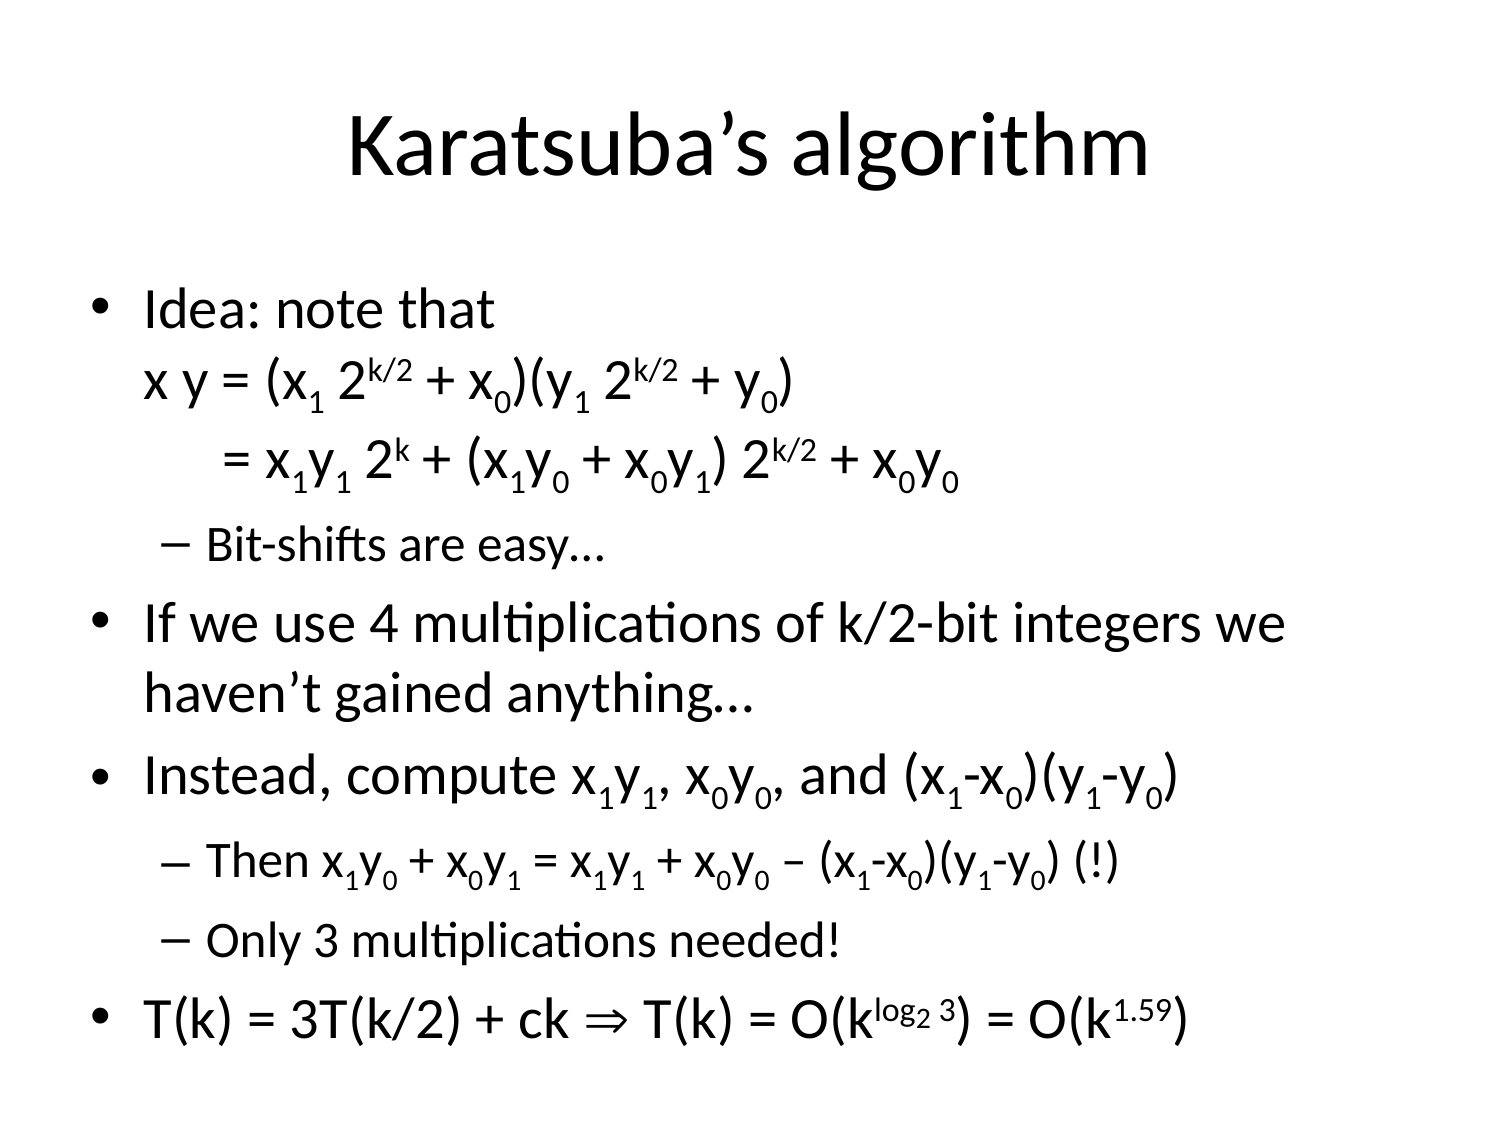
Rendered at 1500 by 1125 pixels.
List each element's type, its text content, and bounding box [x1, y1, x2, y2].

list Idea: note that x y = (x1 2k/2 + x0)(y1 2k/2 + y0) = x1y1 2k + (x1y0 + x0y1) 2k/2 + x0y0 Bit-shifts are easy… If we use 4 multiplications of k/2-bit integers we haven’t gained anything… Instead, compute x1y1, x0y0, and (x1-x0)(y1-y0) Then x1y0 + x0y1 = x1y1 + x0y0 – (x1-x0)(y1-y0) (!) Only 3 multiplications needed! T(k) = 3T(k/2) + ck  T(k) = O(klog2 3) = O(k1.59) [75, 262, 1425, 1063]
title Karatsuba’s algorithm [75, 45, 1425, 233]
